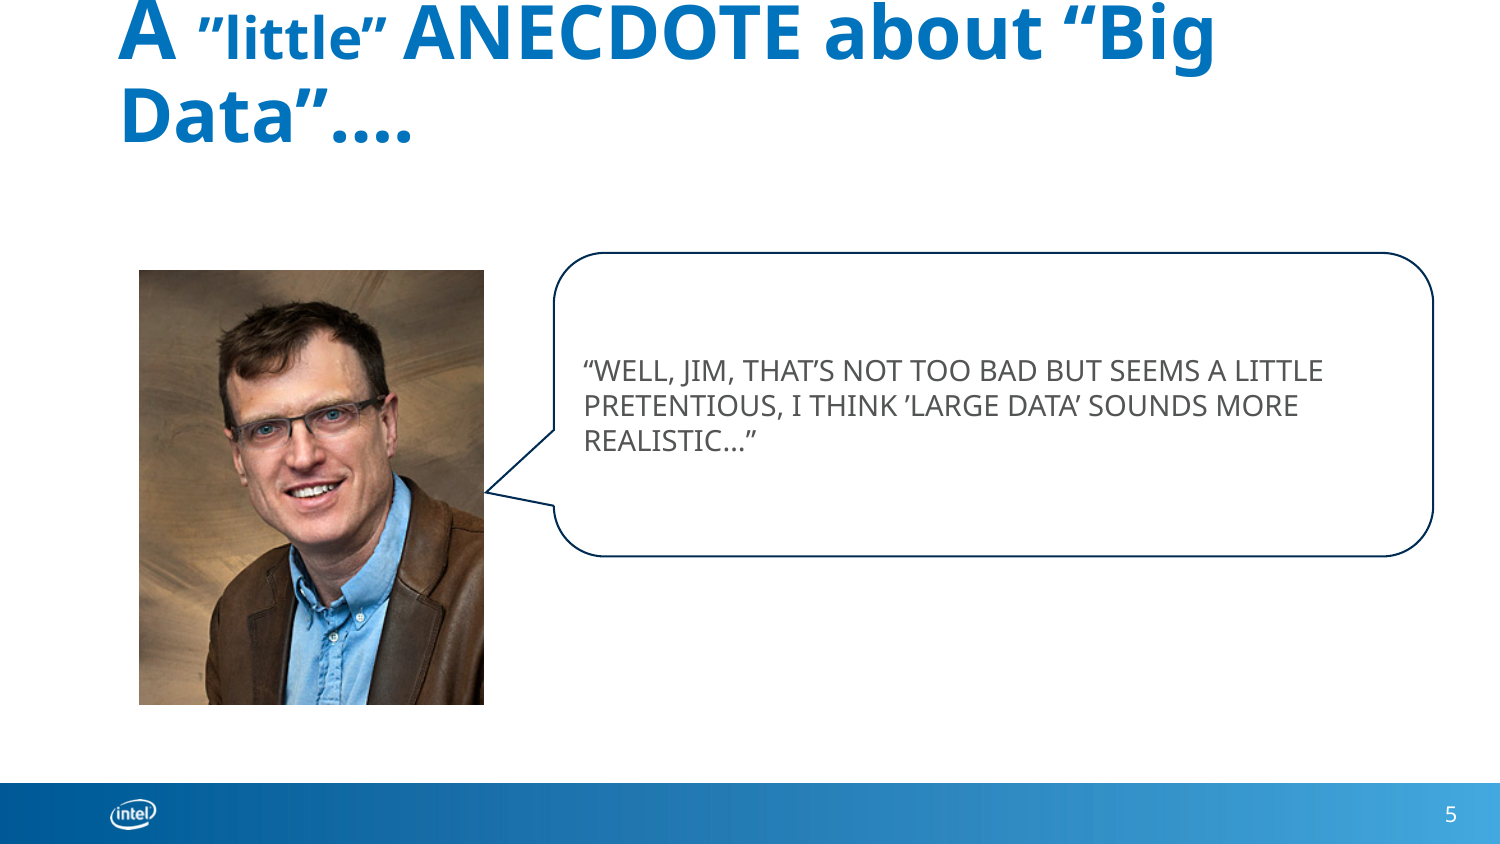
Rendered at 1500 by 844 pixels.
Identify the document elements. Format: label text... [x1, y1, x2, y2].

picture [0, 783, 1500, 844]
text_box “WELL, JIM, THAT’S NOT TOO BAD BUT SEEMS A LITTLE PRETENTIOUS, I THINK ’LARGE DATA’ SOUNDS MORE REALISTIC…” [484, 251, 1435, 558]
slide_number 5 [1134, 792, 1473, 838]
list [103, 208, 1397, 760]
title A ”little” ANECDOTE about “Big Data”…. [103, 0, 1397, 166]
picture [139, 270, 484, 705]
